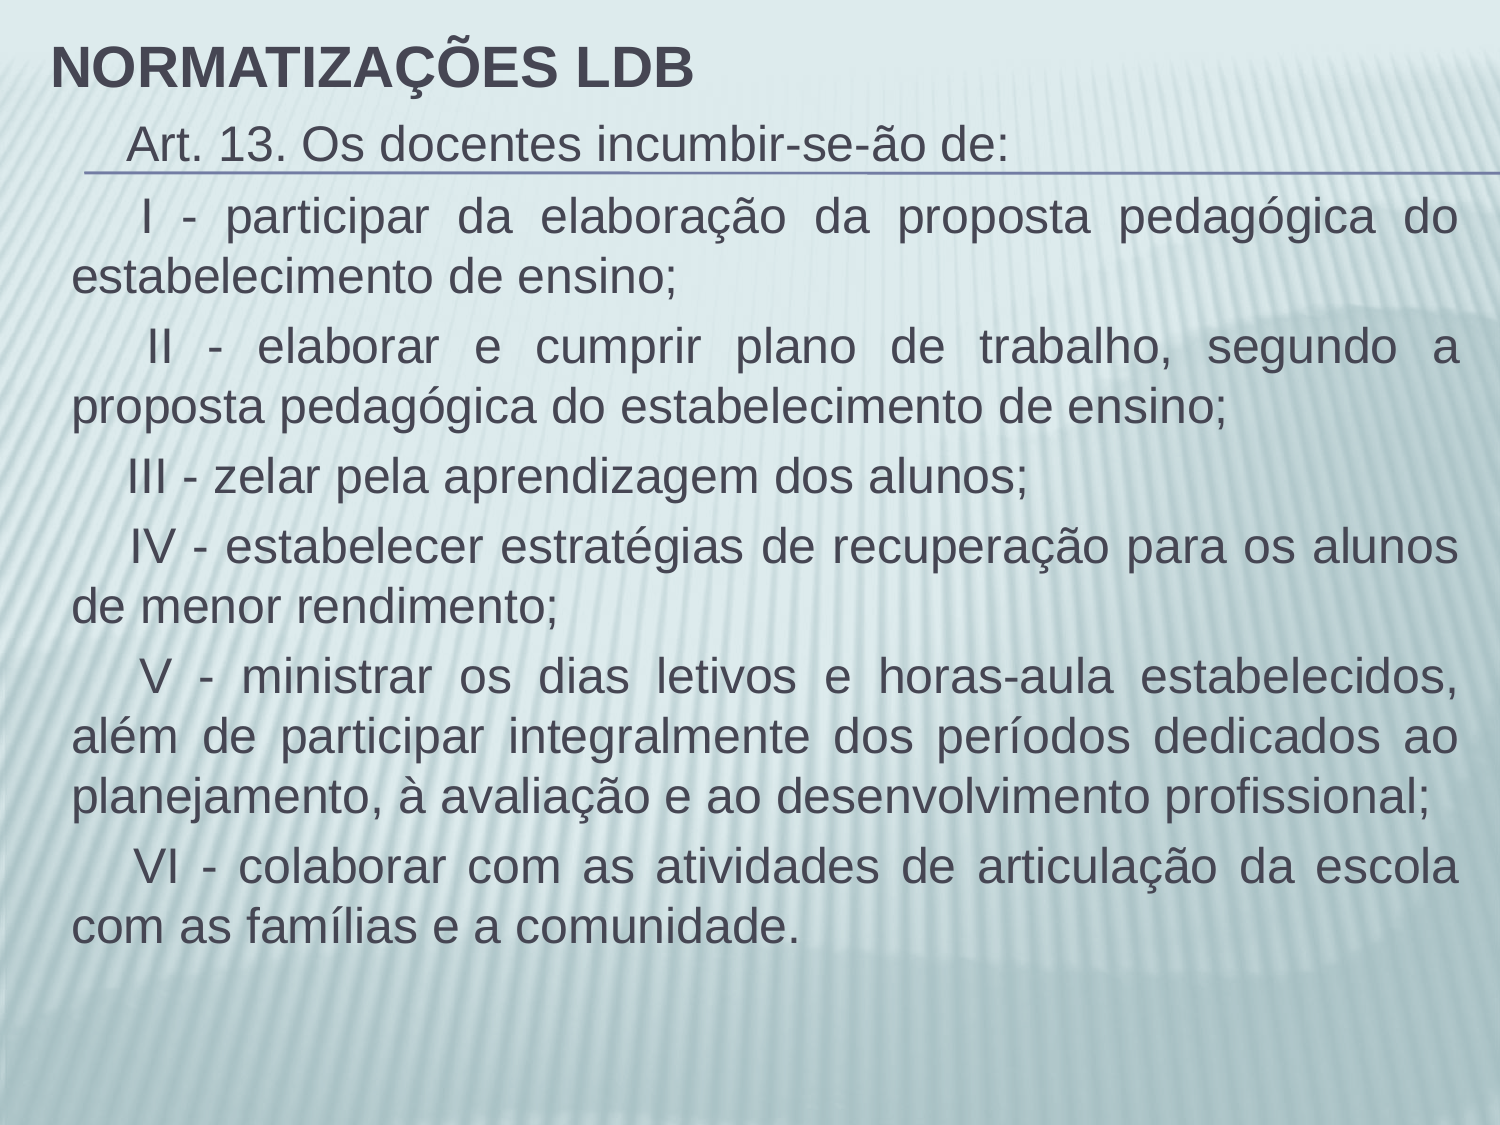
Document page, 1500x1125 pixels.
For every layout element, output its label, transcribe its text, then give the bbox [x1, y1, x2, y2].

title Normatizações LDB [35, 0, 1475, 93]
list Art. 13. Os docentes incumbir-se-ão de: I - participar da elaboração da proposta pedagógica do estabelecimento de ensino; II - elaborar e cumprir plano de trabalho, segundo a proposta pedagógica do estabelecimento de ensino; III - zelar pela aprendizagem dos alunos; IV - estabelecer estratégias de recuperação para os alunos de menor rendimento; V - ministrar os dias letivos e horas-aula estabelecidos, além de participar integralmente dos períodos dedicados ao planejamento, à avaliação e ao desenvolvimento profissional; VI - colaborar com as atividades de articulação da escola com as famílias e a comunidade. [0, 93, 1475, 1079]
